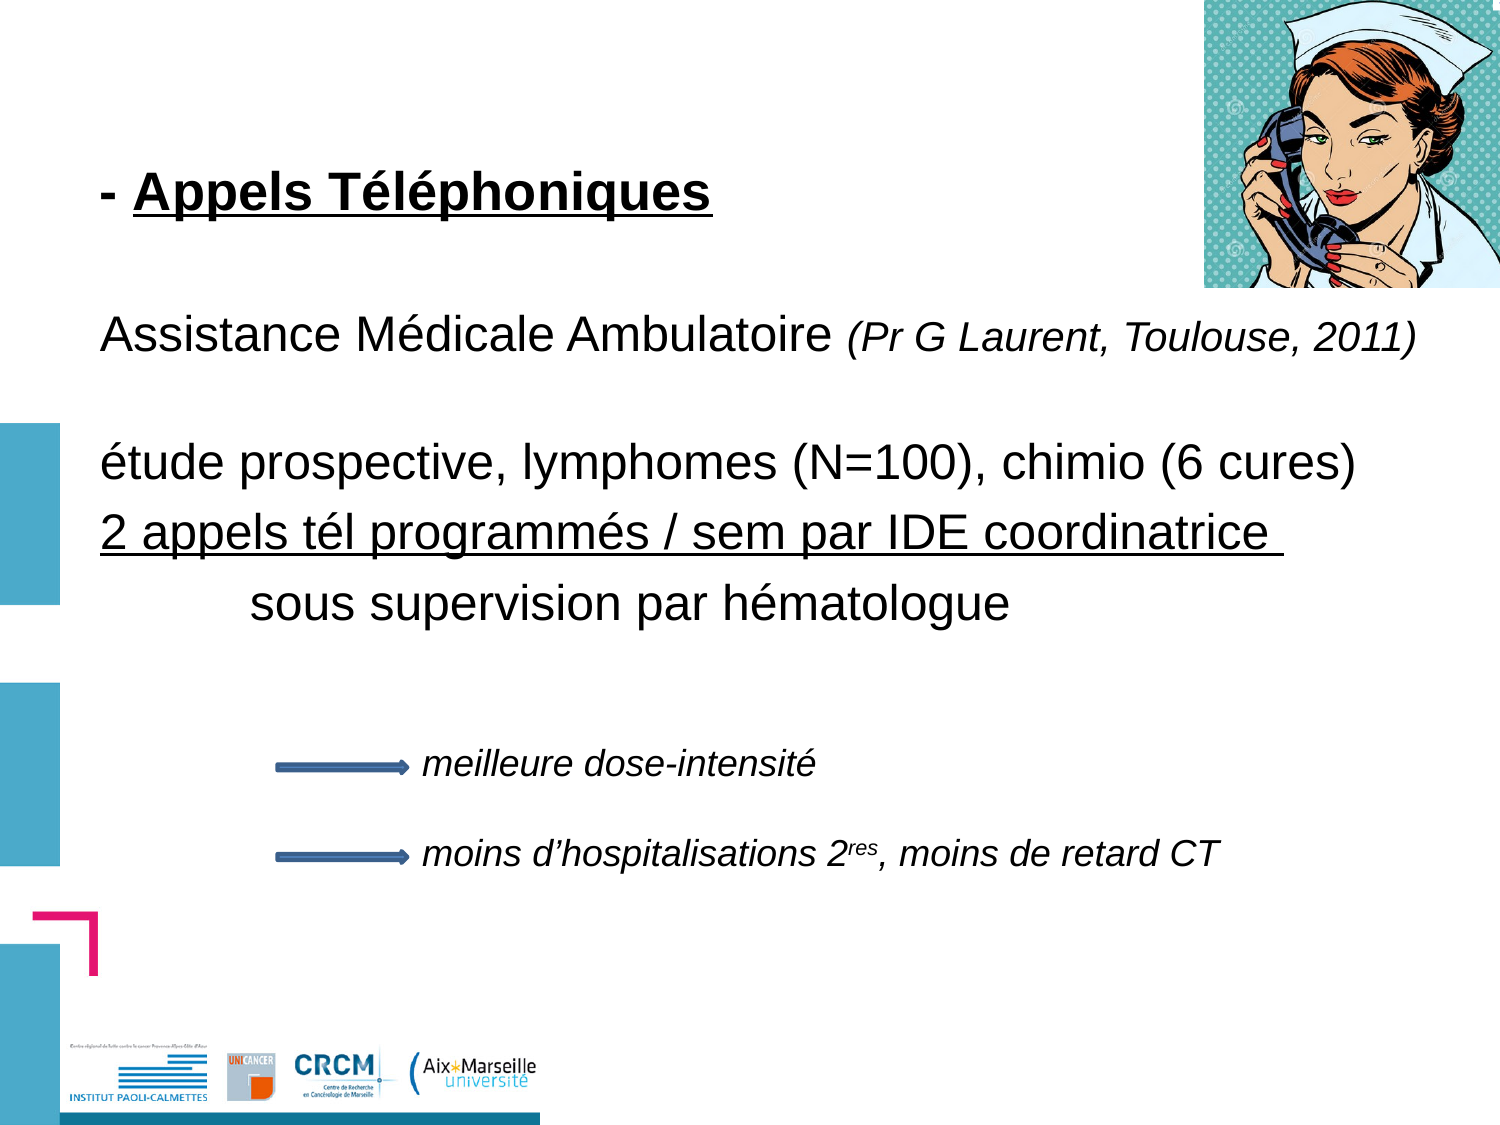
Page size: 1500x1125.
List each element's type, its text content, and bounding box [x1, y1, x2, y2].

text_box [277, 731, 1459, 929]
picture [0, 0, 1500, 289]
list - Appels Téléphoniques Assistance Médicale Ambulatoire (Pr G Laurent, Toulouse, 2011) étude prospective, lymphomes (N=100), chimio (6 cures) 2 appels tél programmés / sem par IDE coordinatrice sous supervision par hématologue [0, 149, 1500, 669]
picture [0, 669, 1500, 1125]
